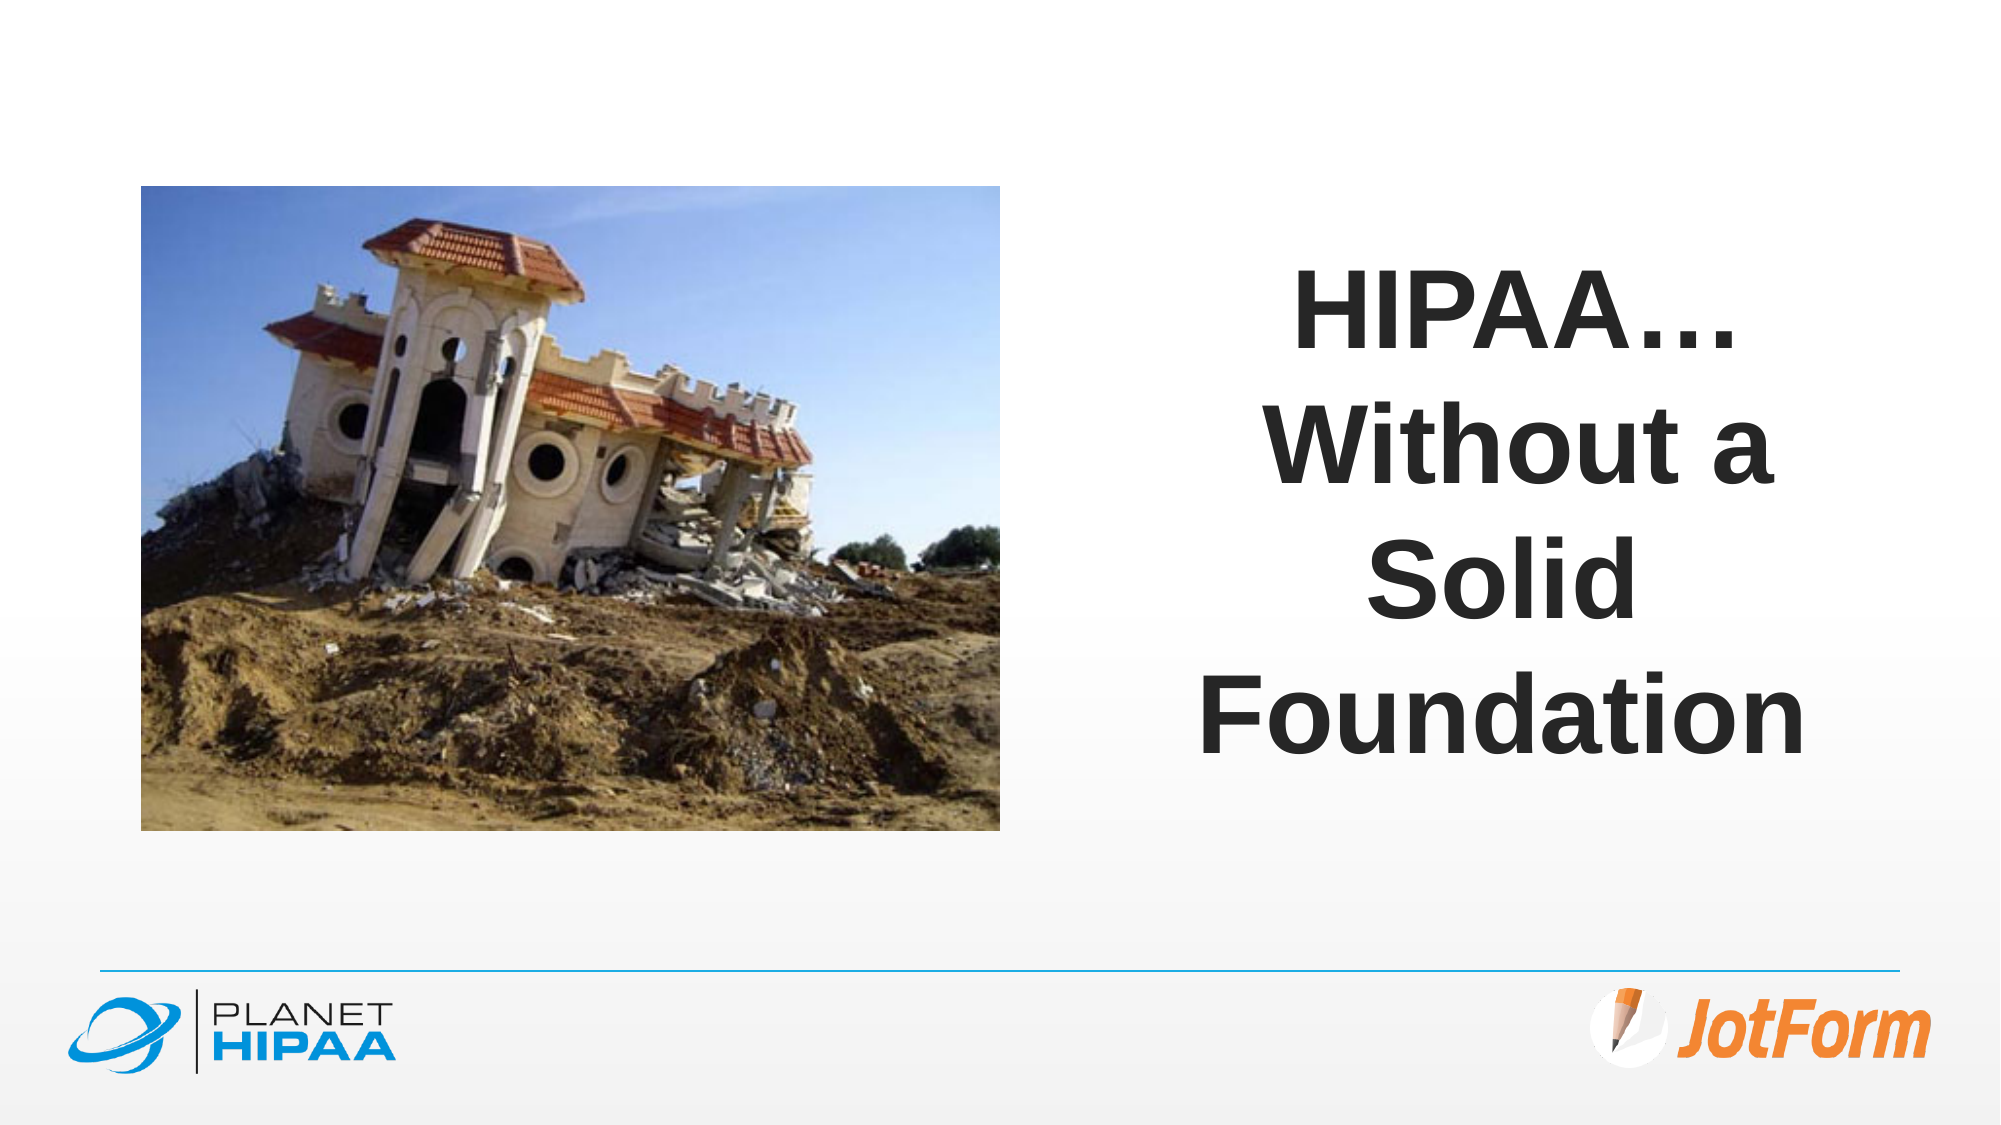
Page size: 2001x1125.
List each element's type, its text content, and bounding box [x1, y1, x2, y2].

picture [1589, 984, 1931, 1070]
picture [68, 989, 396, 1074]
picture [68, 1045, 150, 1074]
text_box HIPAA… Without a Solid Foundation [1178, 228, 1859, 789]
picture [141, 186, 1001, 831]
picture [370, 1041, 380, 1049]
